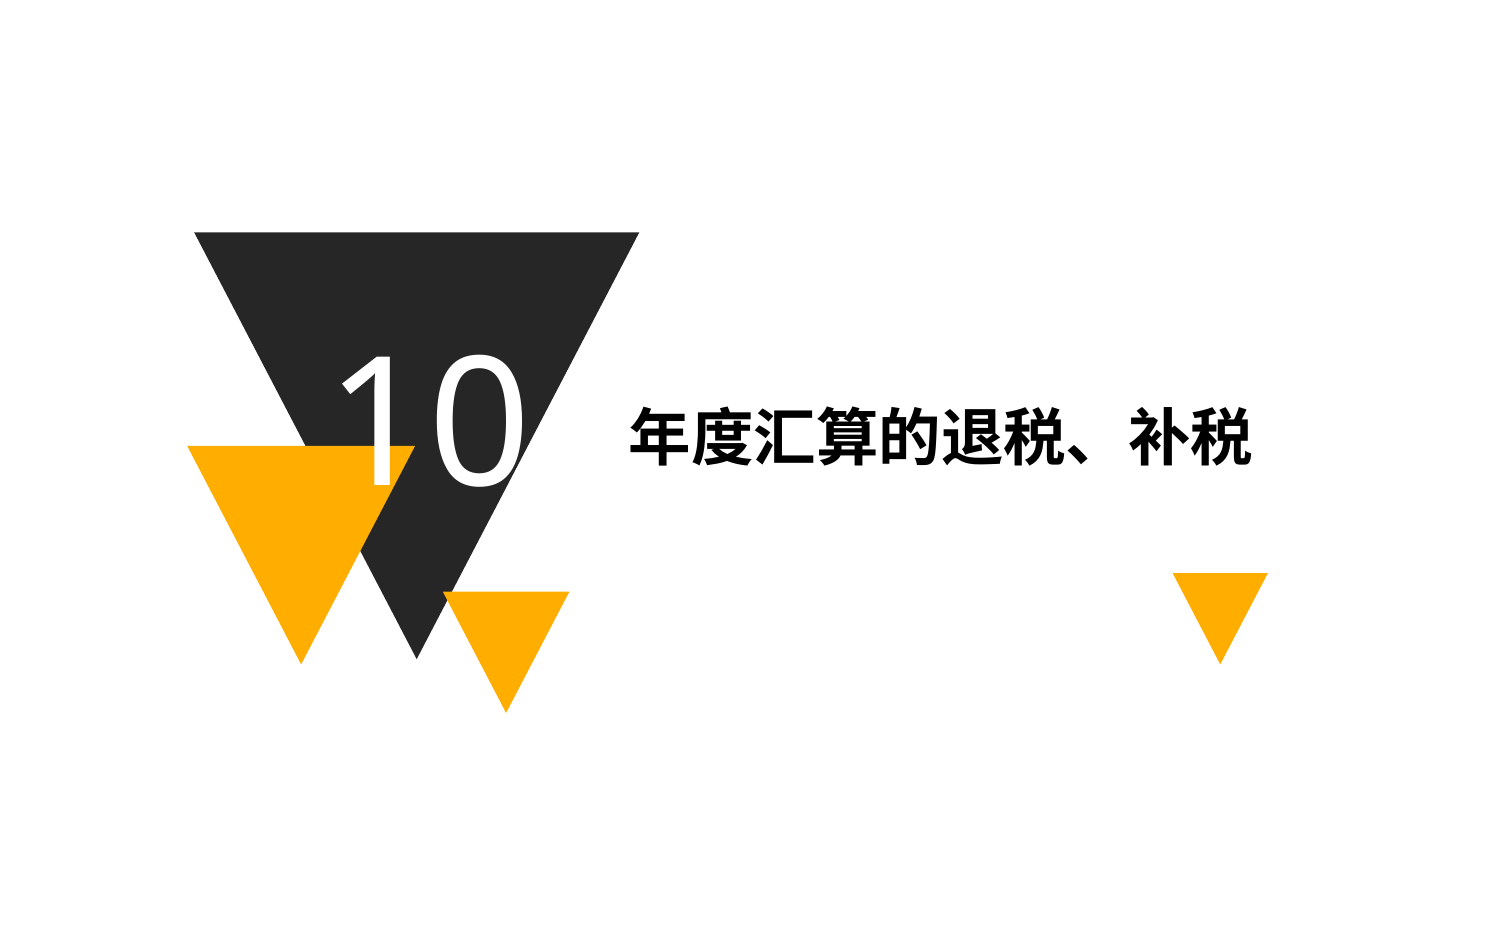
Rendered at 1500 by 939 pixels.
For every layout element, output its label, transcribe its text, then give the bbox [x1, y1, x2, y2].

text_box 10 [242, 298, 616, 530]
title 年度汇算的退税、补税 [616, 400, 1357, 482]
